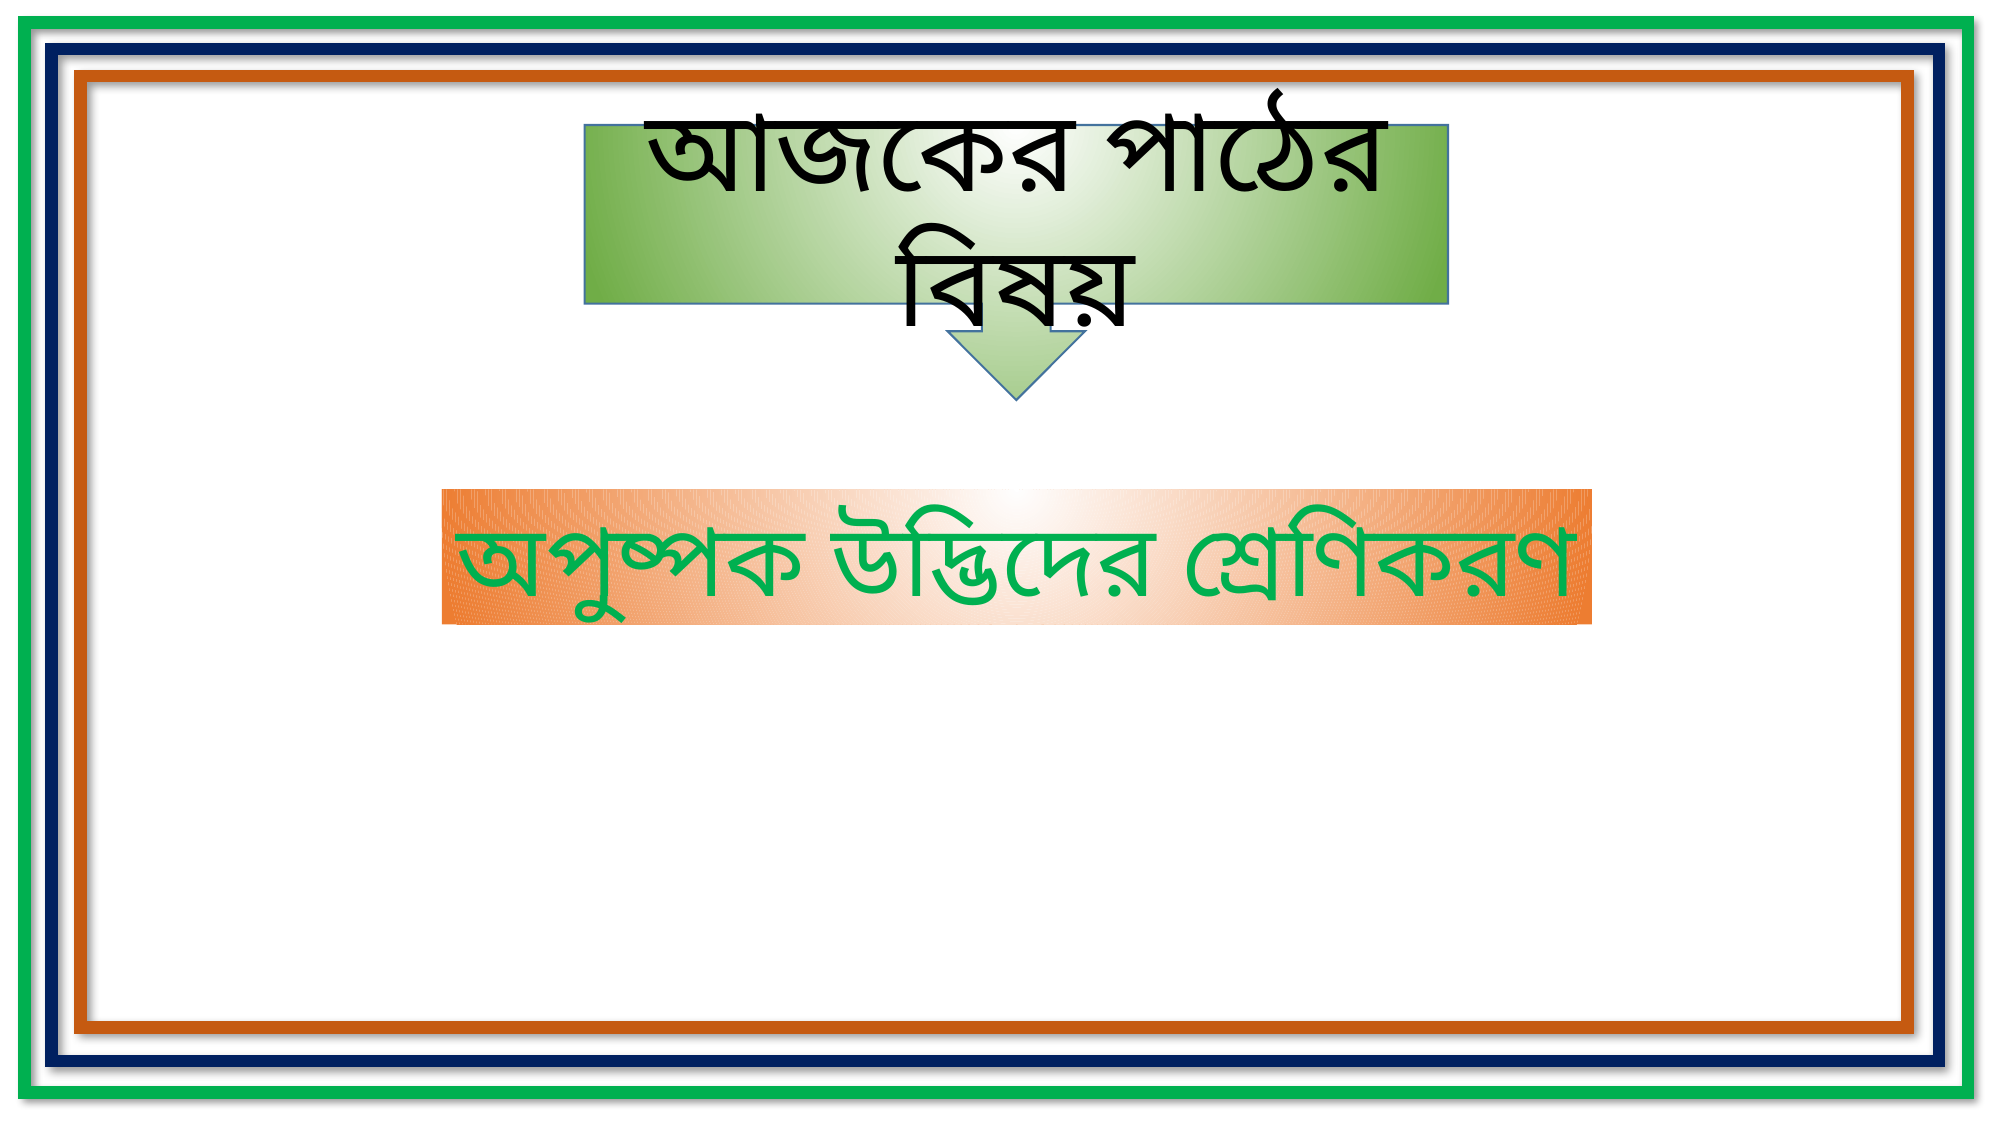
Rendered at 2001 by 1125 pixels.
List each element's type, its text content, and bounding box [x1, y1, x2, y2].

text_box অপুষ্পক উদ্ভিদের শ্রেণিকরণ [441, 489, 1592, 625]
text_box [80, 75, 1908, 1029]
text_box আজকের পাঠের বিষয় [583, 123, 1450, 402]
text_box [24, 21, 1969, 1093]
text_box [50, 48, 1940, 1062]
